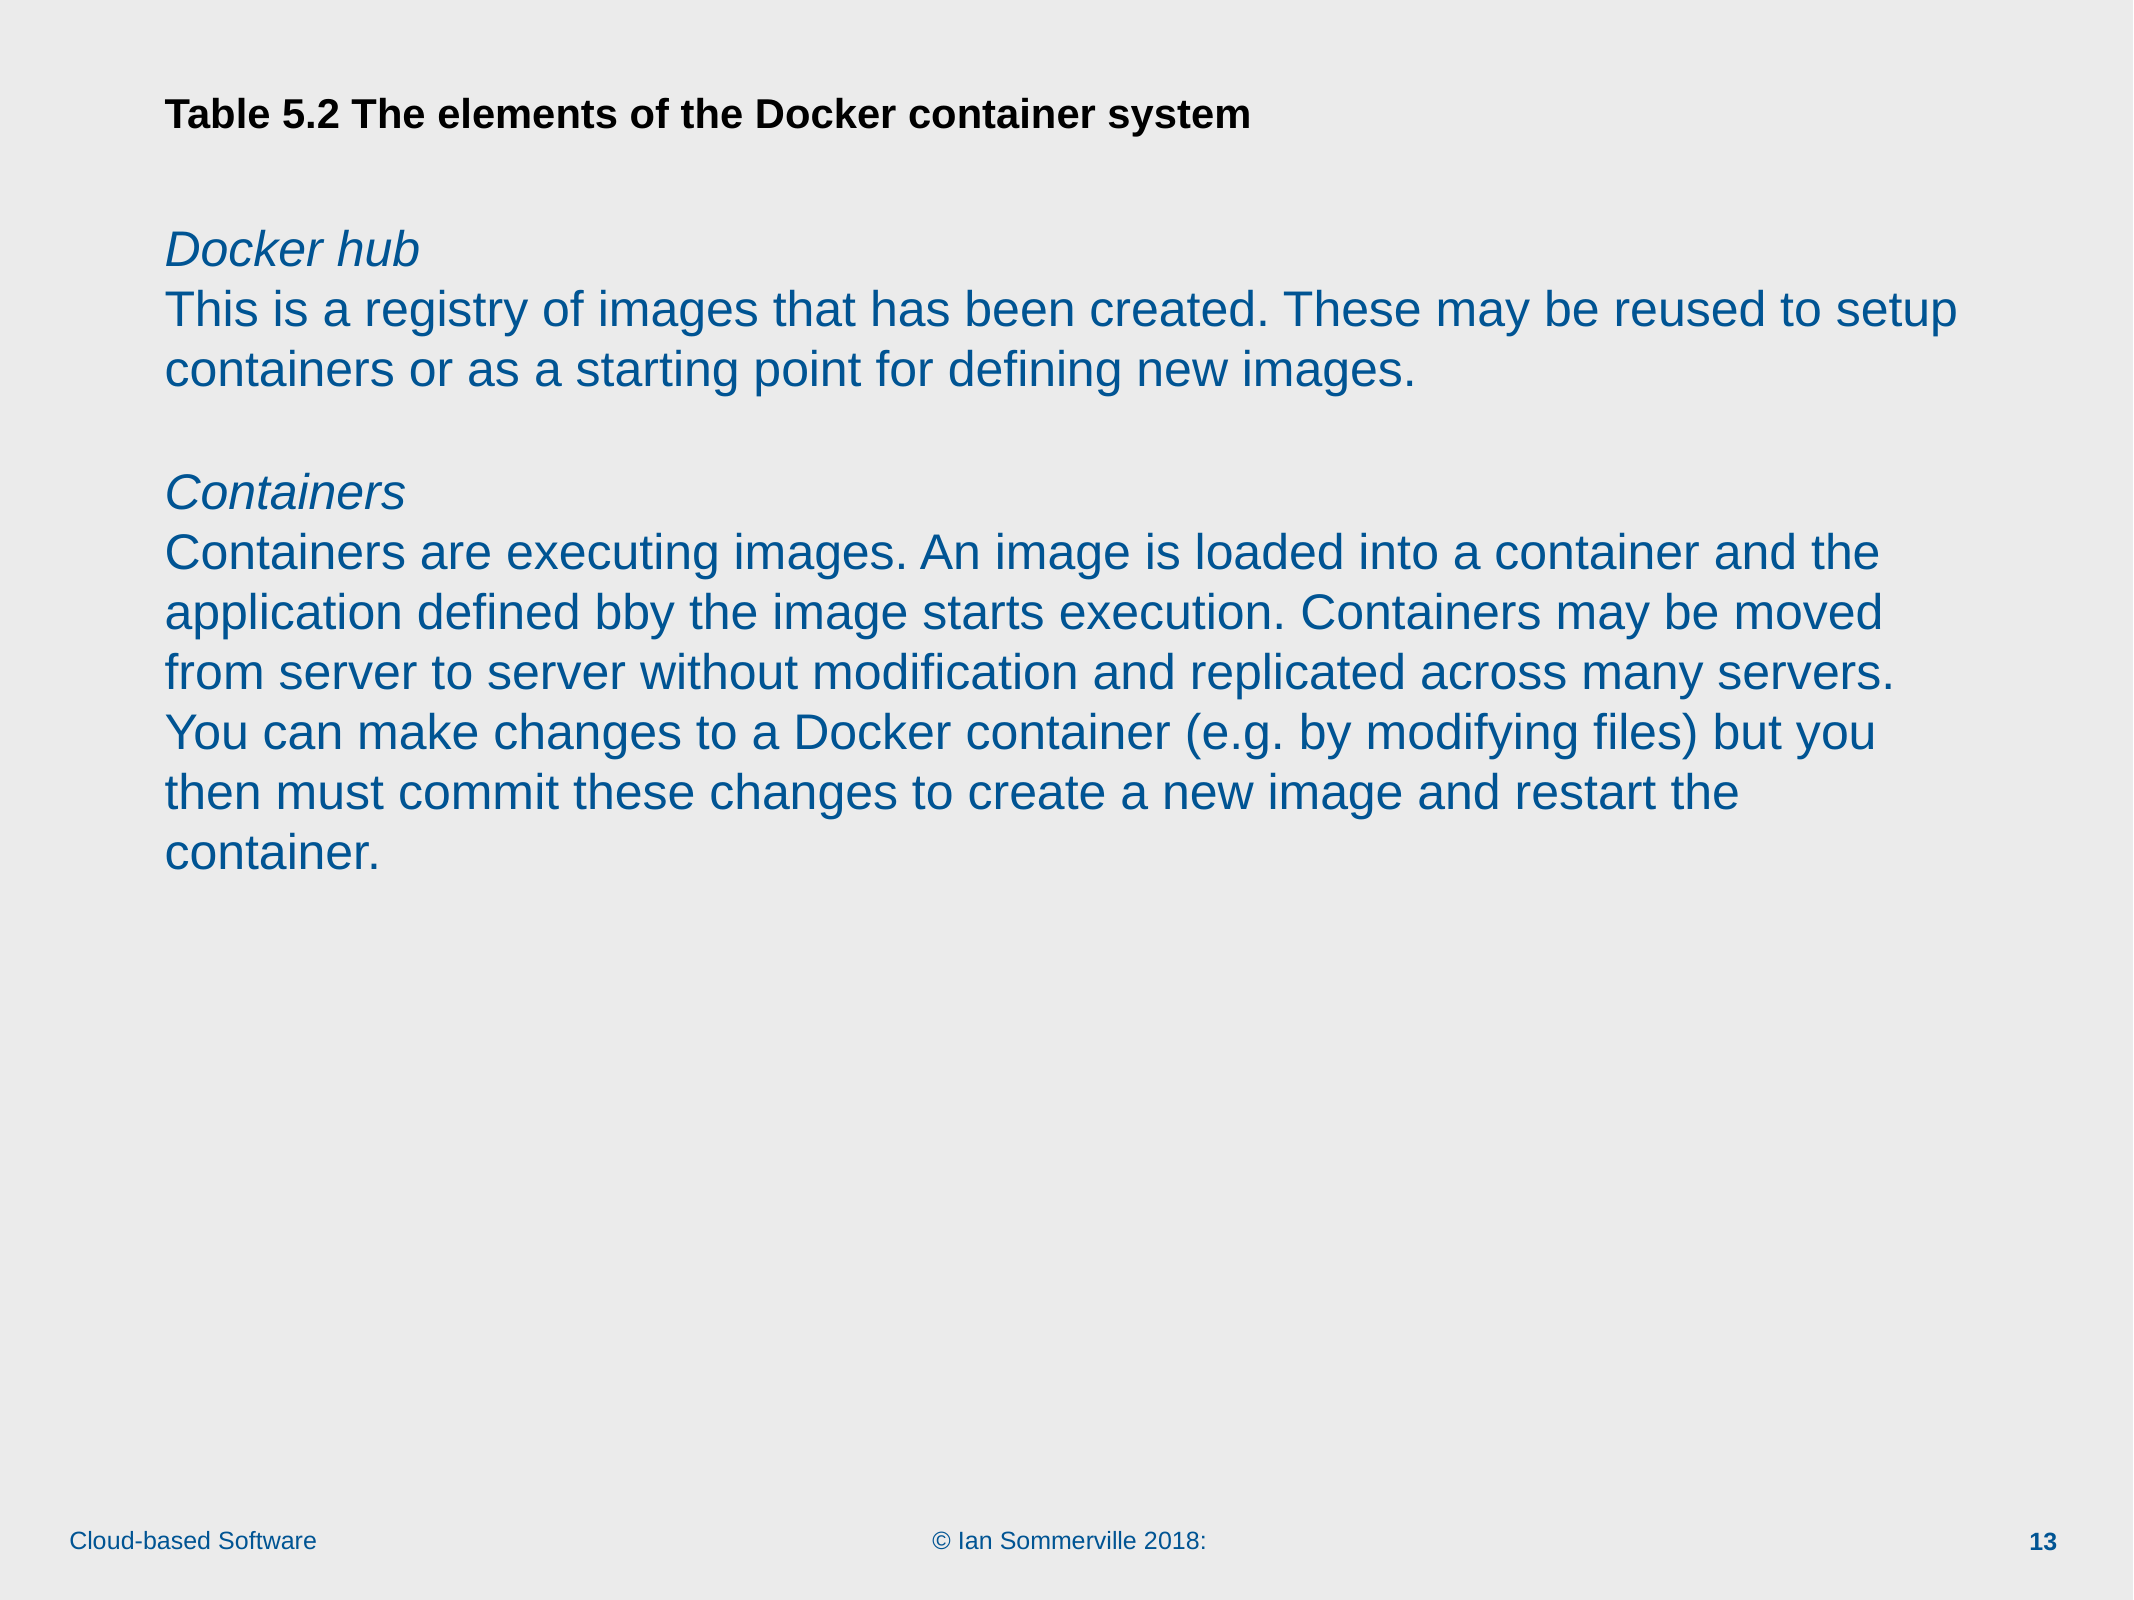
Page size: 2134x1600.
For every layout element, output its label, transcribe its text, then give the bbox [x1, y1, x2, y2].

slide_number 13 [2018, 1516, 2067, 1563]
list Docker hub This is a registry of images that has been created. These may be reused to setup containers or as a starting point for defining new images. Containers Containers are executing images. An image is loaded into a container and the application defined bby the image starts execution. Containers may be moved from server to server without modification and replicated across many servers. You can make changes to a Docker container (e.g. by modifying files) but you then must commit these changes to create a new image and restart the container. [155, 207, 1978, 1393]
title Table 5.2 The elements of the Docker container system [155, 55, 1978, 169]
